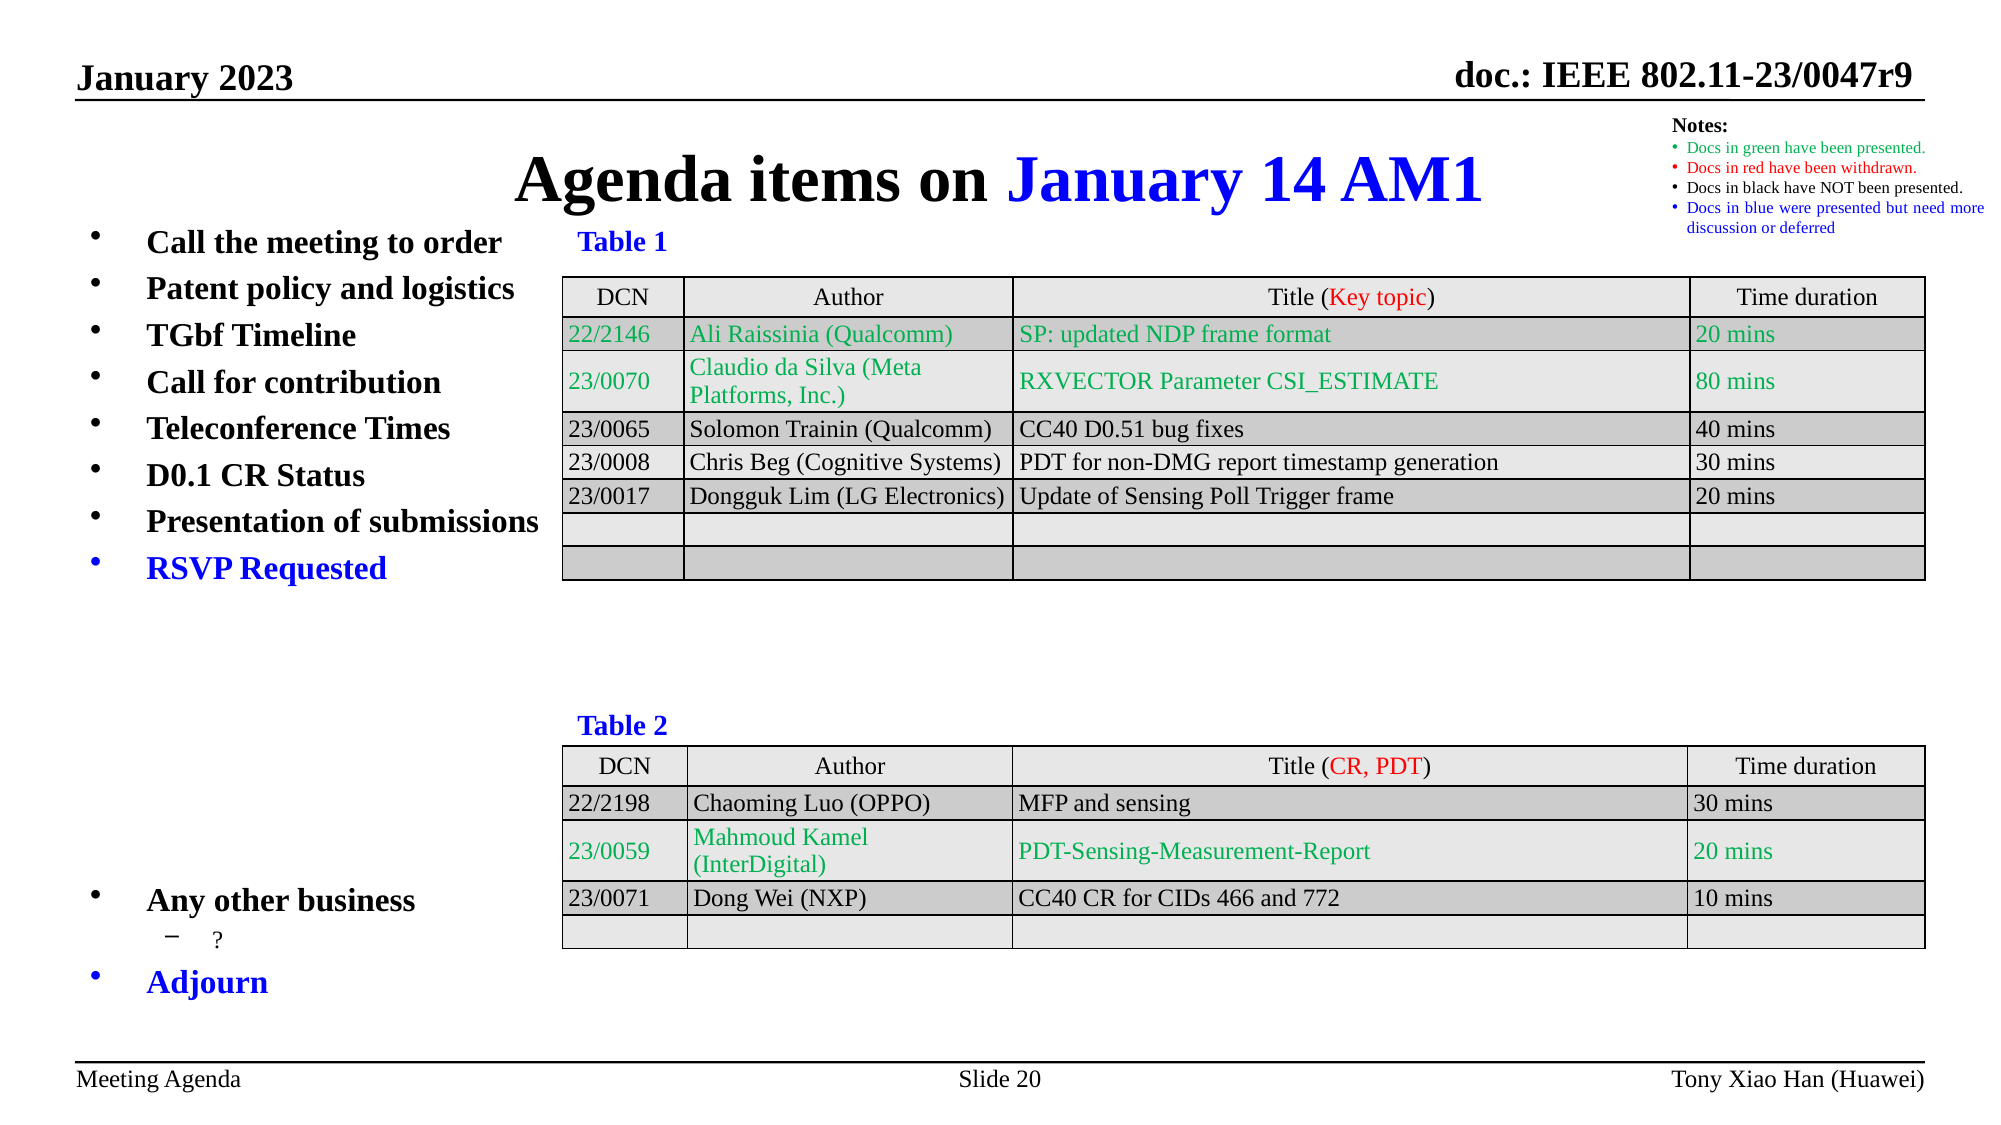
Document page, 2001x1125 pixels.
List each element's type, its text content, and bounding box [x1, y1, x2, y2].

table_cell Solomon Trainin (Qualcomm) [685, 413, 1012, 445]
table_cell [688, 916, 1012, 948]
table_cell Update of Sensing Poll Trigger frame [1014, 480, 1689, 512]
table_cell Ali Raissinia (Qualcomm) [685, 318, 1012, 350]
table_cell 20 mins [1688, 821, 1924, 880]
table_cell Dongguk Lim (LG Electronics) [685, 480, 1012, 512]
table_cell 40 mins [1691, 413, 1924, 445]
table_cell 20 mins [1691, 318, 1924, 350]
table_cell 22/2198 [563, 787, 687, 819]
table_cell [1691, 547, 1924, 579]
table_cell 23/0008 [563, 446, 683, 478]
table_cell CC40 D0.51 bug fixes [1014, 413, 1689, 445]
table_cell [563, 547, 683, 579]
table_cell Dong Wei (NXP) [688, 882, 1012, 914]
table_cell 23/0059 [563, 821, 687, 880]
table_header Time duration [1688, 747, 1924, 785]
table_cell [1013, 916, 1687, 948]
table_cell [1688, 916, 1924, 948]
table_header Title (Key topic) [1014, 278, 1689, 316]
table_cell [1014, 547, 1689, 579]
table_header Time duration [1691, 278, 1924, 316]
table_cell [685, 514, 1012, 545]
table_cell 80 mins [1691, 351, 1924, 411]
table_cell 23/0071 [563, 882, 687, 914]
table_cell [685, 547, 1012, 579]
table_cell [563, 916, 687, 948]
table_cell PDT for non-DMG report timestamp generation [1014, 446, 1689, 478]
table_header DCN [563, 747, 687, 785]
table_header Author [685, 278, 1012, 316]
table_cell [1014, 514, 1689, 545]
table_cell Claudio da Silva (Meta Platforms, Inc.) [685, 351, 1012, 411]
text_box Call the meeting to order Patent policy and logistics TGbf Timeline Call for contribution Teleconference Times D0.1 CR Status Presentation of submissions RSVP Requested Any other business ? Adjourn [75, 212, 1925, 1058]
table_header DCN [563, 278, 683, 316]
table_header Title (CR, PDT) [1013, 747, 1687, 785]
text_box Agenda items on January 14 AM1 [362, 87, 1638, 212]
table_cell SP: updated NDP frame format [1014, 318, 1689, 350]
table_cell 22/2146 [563, 318, 683, 350]
table_cell Chaoming Luo (OPPO) [688, 787, 1012, 819]
table_cell 20 mins [1691, 480, 1924, 512]
text_box Notes: Docs in green have been presented. Docs in red have been withdrawn. Docs in black have NOT been presented. Docs in blue were presented but need more discussion or deferred [1657, 104, 2000, 246]
table_cell 23/0017 [563, 480, 683, 512]
table_cell MFP and sensing [1013, 787, 1687, 819]
table_cell [563, 514, 683, 545]
table_header Author [688, 747, 1012, 785]
table_cell 23/0070 [563, 351, 683, 411]
table_cell Mahmoud Kamel (InterDigital) [688, 821, 1012, 880]
text_box Table 2 [562, 708, 713, 739]
table_cell CC40 CR for CIDs 466 and 772 [1013, 882, 1687, 914]
table_cell PDT-Sensing-Measurement-Report [1013, 821, 1687, 880]
table_cell 10 mins [1688, 882, 1924, 914]
text_box Table 1 [562, 224, 713, 256]
table_cell 30 mins [1688, 787, 1924, 819]
table_cell Chris Beg (Cognitive Systems) [685, 446, 1012, 478]
table_cell 30 mins [1691, 446, 1924, 478]
table_cell [1691, 514, 1924, 545]
table_cell RXVECTOR Parameter CSI_ESTIMATE [1014, 351, 1689, 411]
table_cell 23/0065 [563, 413, 683, 445]
